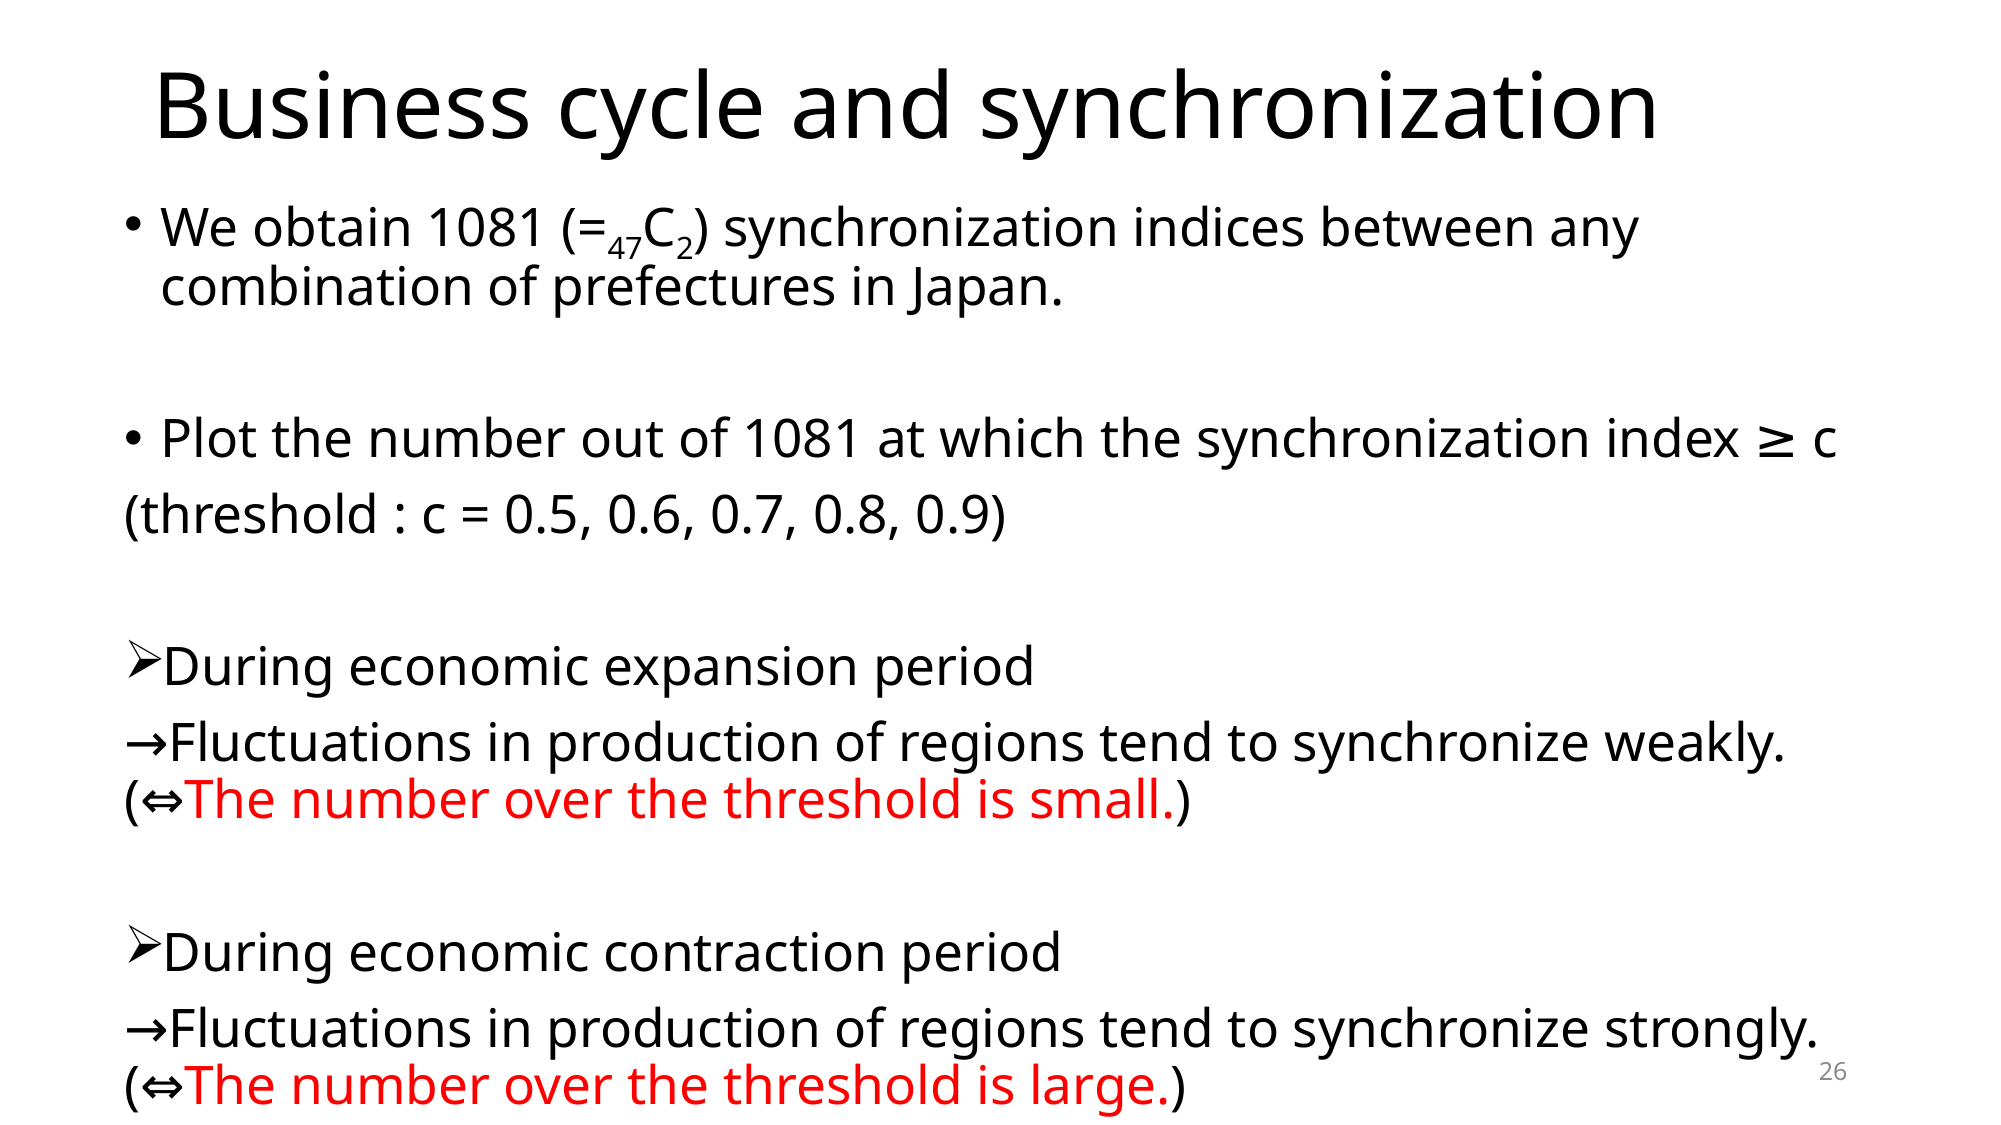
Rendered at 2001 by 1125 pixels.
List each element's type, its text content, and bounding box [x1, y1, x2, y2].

list We obtain 1081 (=47C2) synchronization indices between any combination of prefectures in Japan. Plot the number out of 1081 at which the synchronization index ≥ c (threshold : c = 0.5, 0.6, 0.7, 0.8, 0.9) During economic expansion period →Fluctuations in production of regions tend to synchronize weakly. (⇔The number over the threshold is small.) During economic contraction period →Fluctuations in production of regions tend to synchronize strongly. (⇔The number over the threshold is large.) [109, 186, 1910, 1125]
title Business cycle and synchronization [137, 0, 1863, 186]
slide_number 26 [1412, 1042, 1863, 1103]
